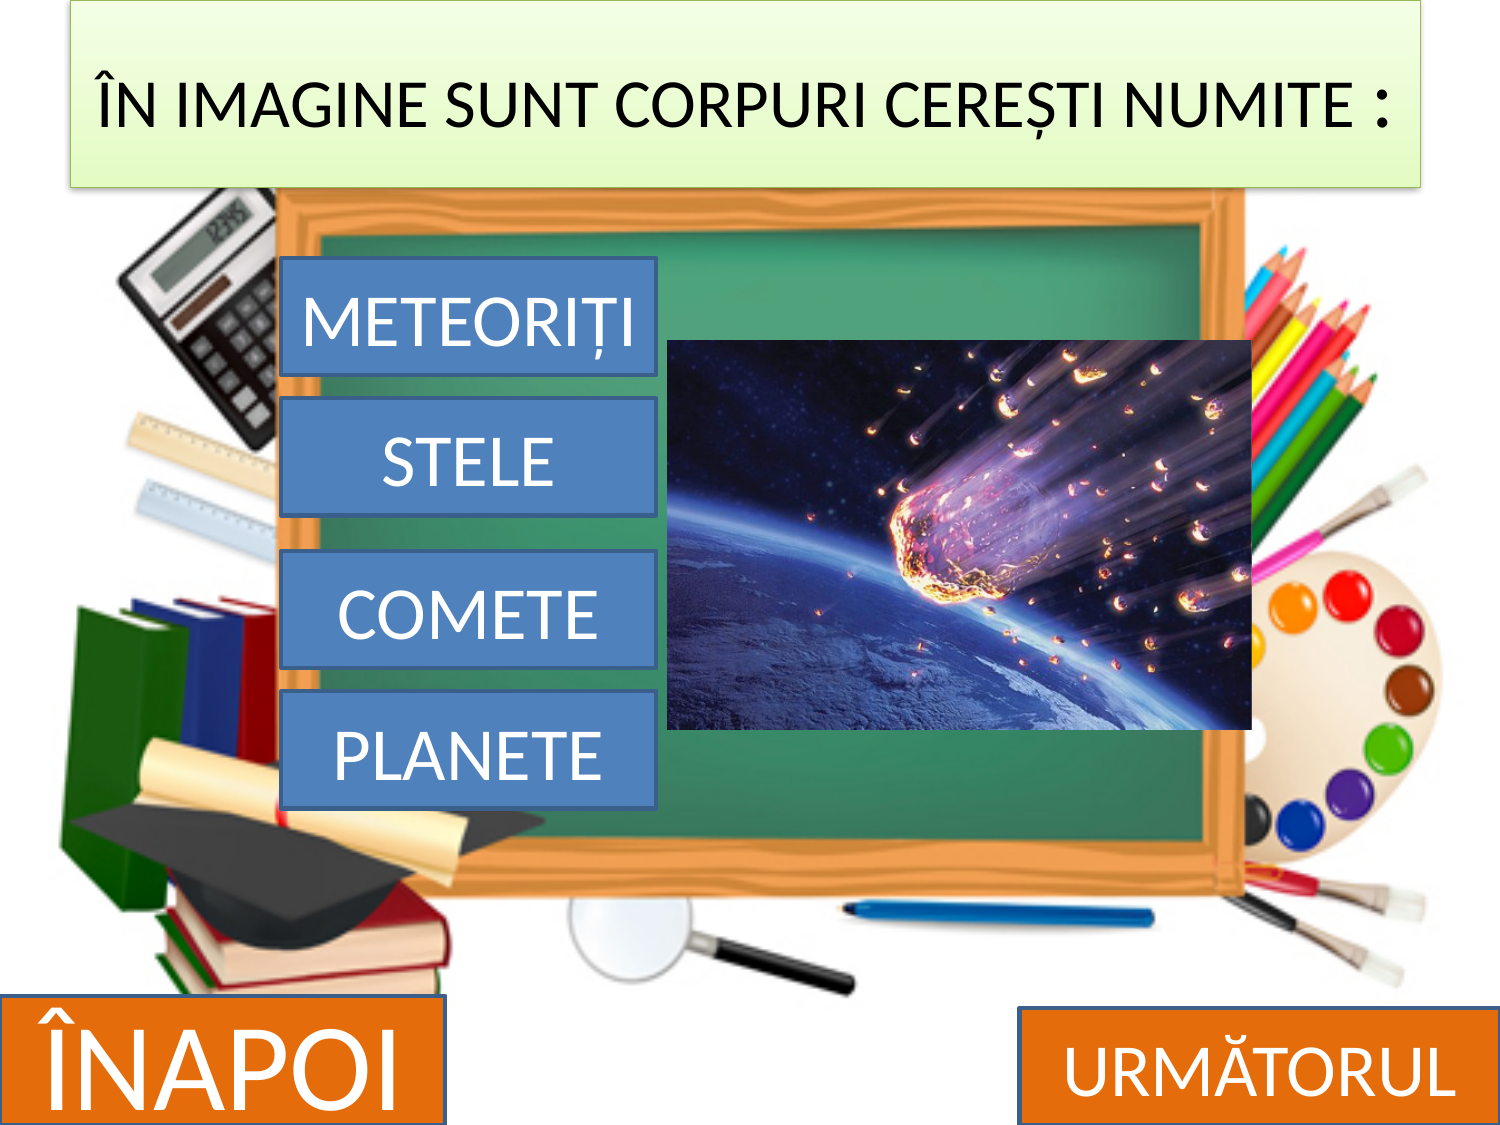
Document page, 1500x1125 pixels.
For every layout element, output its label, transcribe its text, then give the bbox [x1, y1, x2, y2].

text_box COMETE [279, 549, 658, 670]
text_box URMĂTORUL [1017, 1006, 1500, 1125]
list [667, 340, 1252, 730]
title ÎN IMAGINE SUNT CORPURI CEREŞTI NUMITE : [70, 0, 1421, 188]
text_box PLANETE [279, 689, 658, 811]
text_box ÎNAPOI [0, 994, 447, 1125]
text_box STELE [279, 396, 658, 518]
picture [0, 0, 1500, 1125]
text_box METEORIŢI [279, 256, 658, 377]
